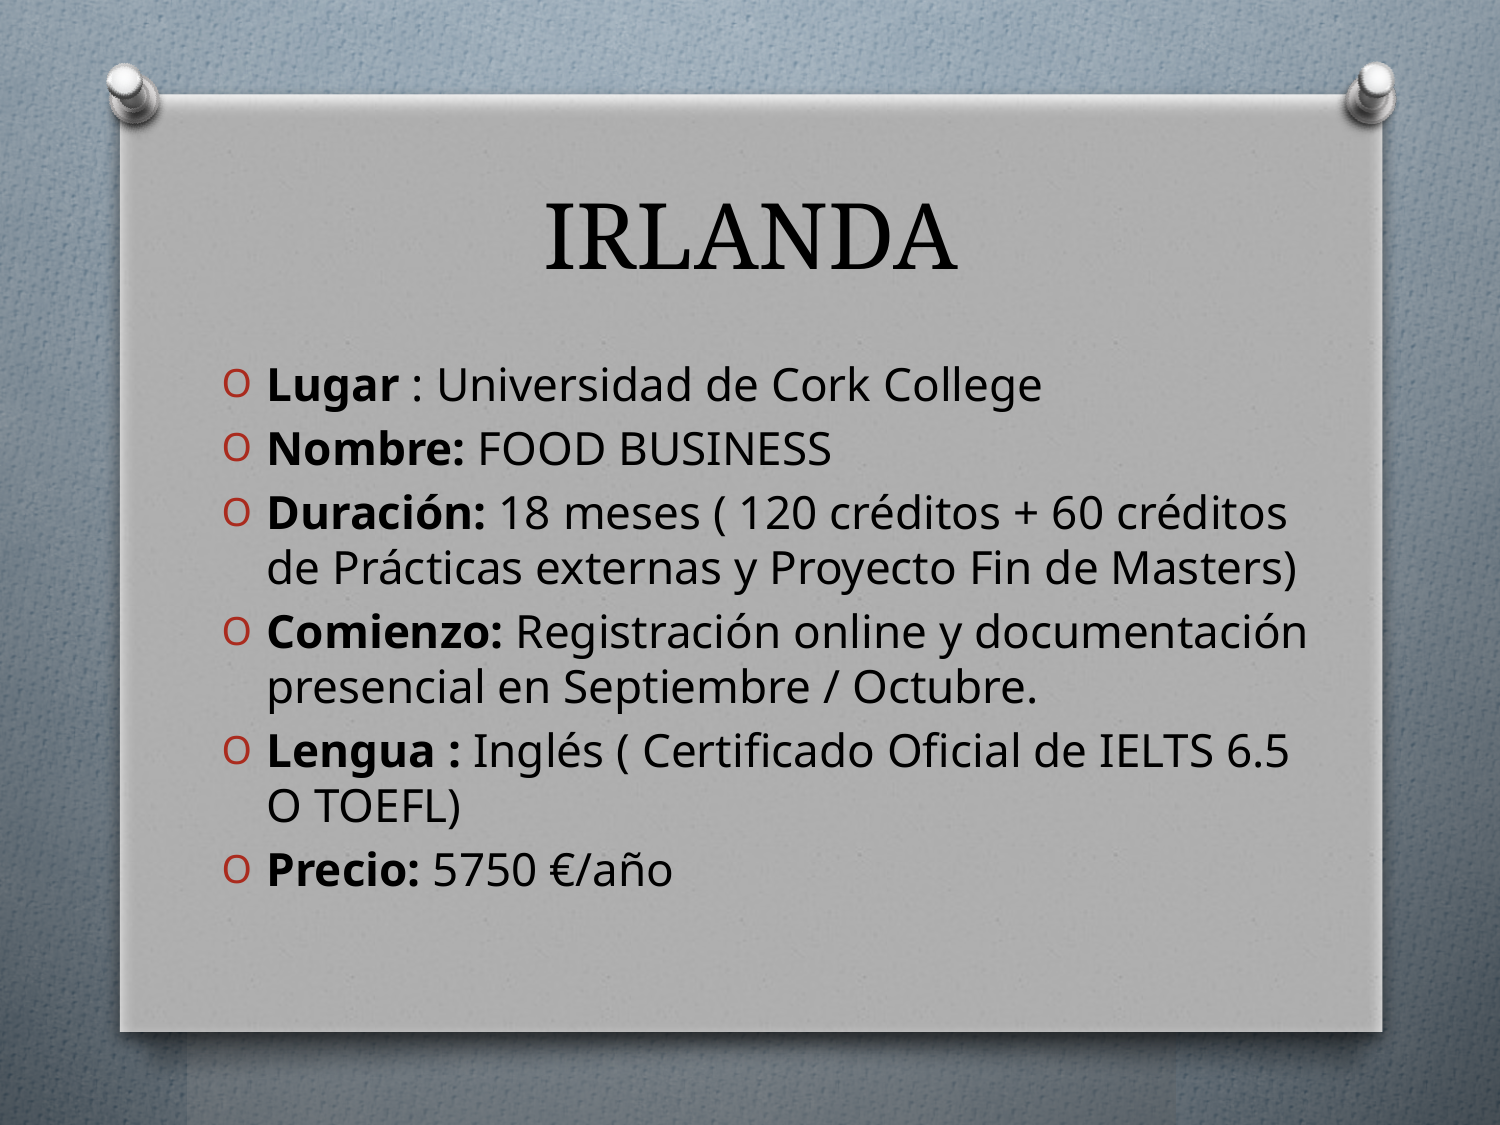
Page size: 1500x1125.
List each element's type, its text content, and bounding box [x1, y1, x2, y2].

picture [75, 29, 198, 153]
title IRLANDA [179, 134, 1323, 332]
list Lugar : Universidad de Cork College Nombre: FOOD BUSINESS Duración: 18 meses ( 120 créditos + 60 créditos de Prácticas externas y Proyecto Fin de Masters) Comienzo: Registración online y documentación presencial en Septiembre / Octubre. Lengua : Inglés ( Certificado Oficial de IELTS 6.5 O TOEFL) Precio: 5750 €/año [206, 347, 1341, 1012]
picture [1317, 35, 1439, 156]
